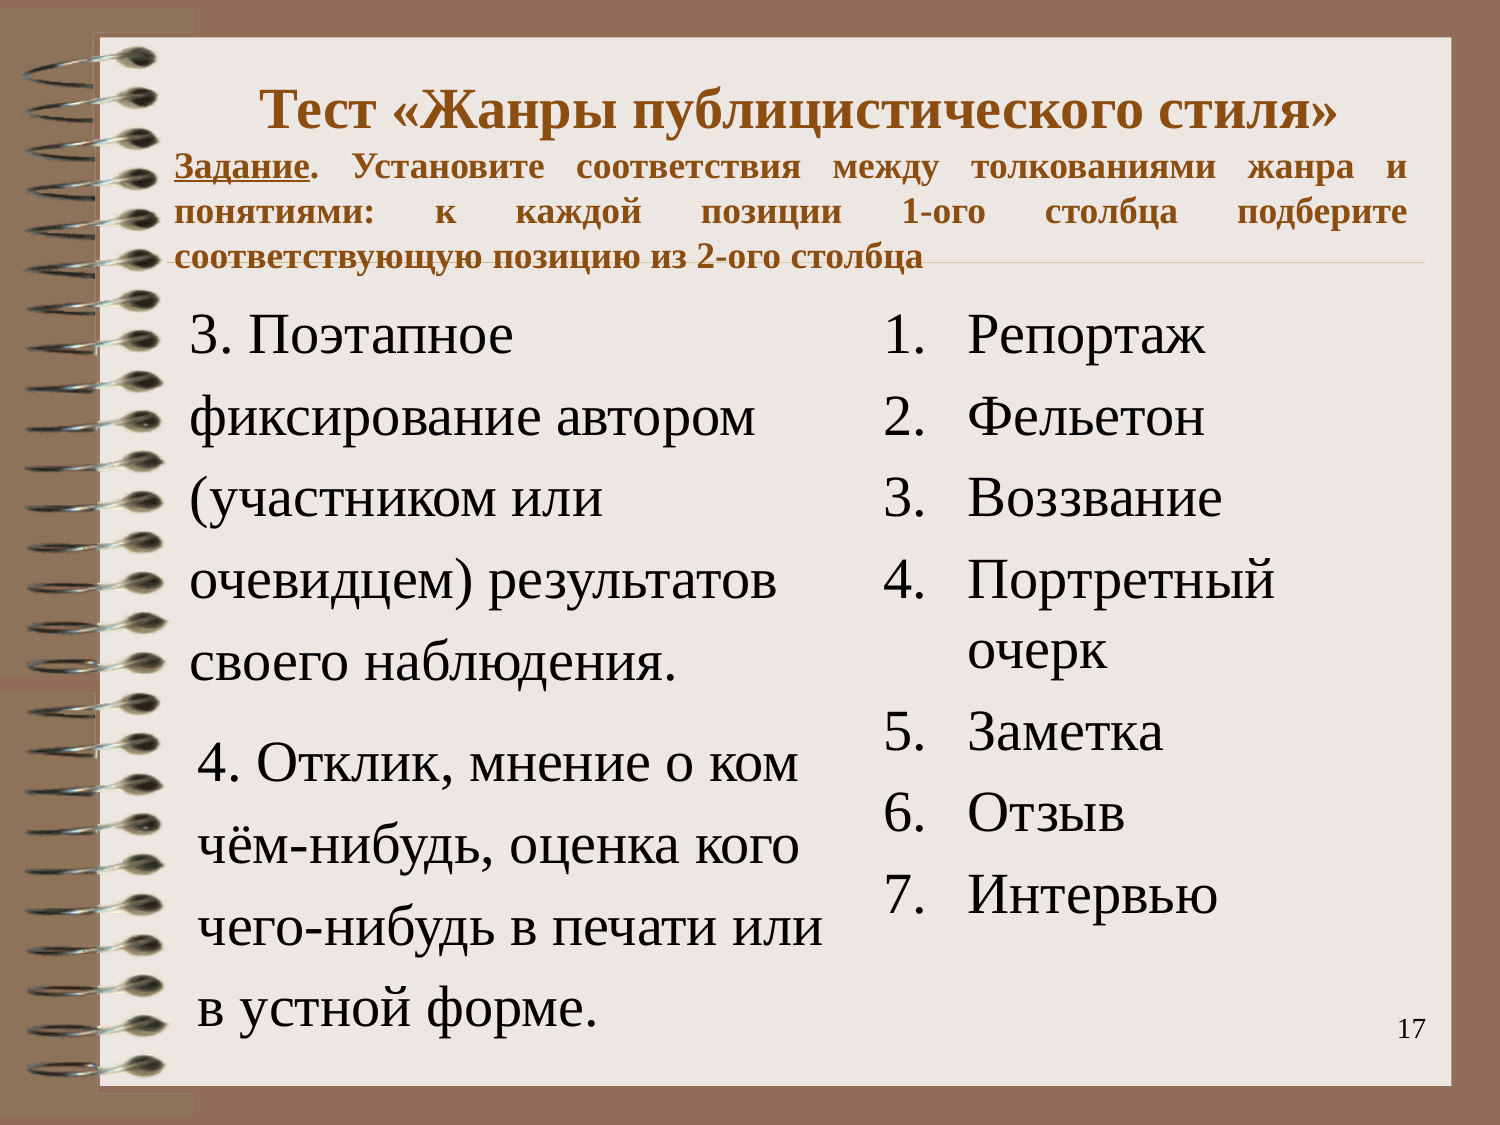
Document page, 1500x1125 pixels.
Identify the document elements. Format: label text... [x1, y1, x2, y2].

title Тест «Жанры публицистического стиля» [174, 62, 1425, 149]
list 3. Поэтапное фиксирование автором (участником или очевидцем) результатов своего наблюдения. [174, 287, 833, 728]
text_box Задание. Установите соответствия между толкованиями жанра и понятиями: к каждой позиции 1-ого столбца подберите соответствующую позицию из 2-ого столбца [159, 137, 1424, 279]
text_box 4. Отклик, мнение о ком чём-нибудь, оценка кого чего-нибудь в печати или в устной форме. [183, 716, 857, 1071]
picture [0, 8, 194, 674]
picture [0, 692, 194, 1115]
slide_number 17 [1128, 1001, 1442, 1078]
list Репортаж Фельетон Воззвание Портретный очерк Заметка Отзыв Интервью [868, 287, 1425, 963]
